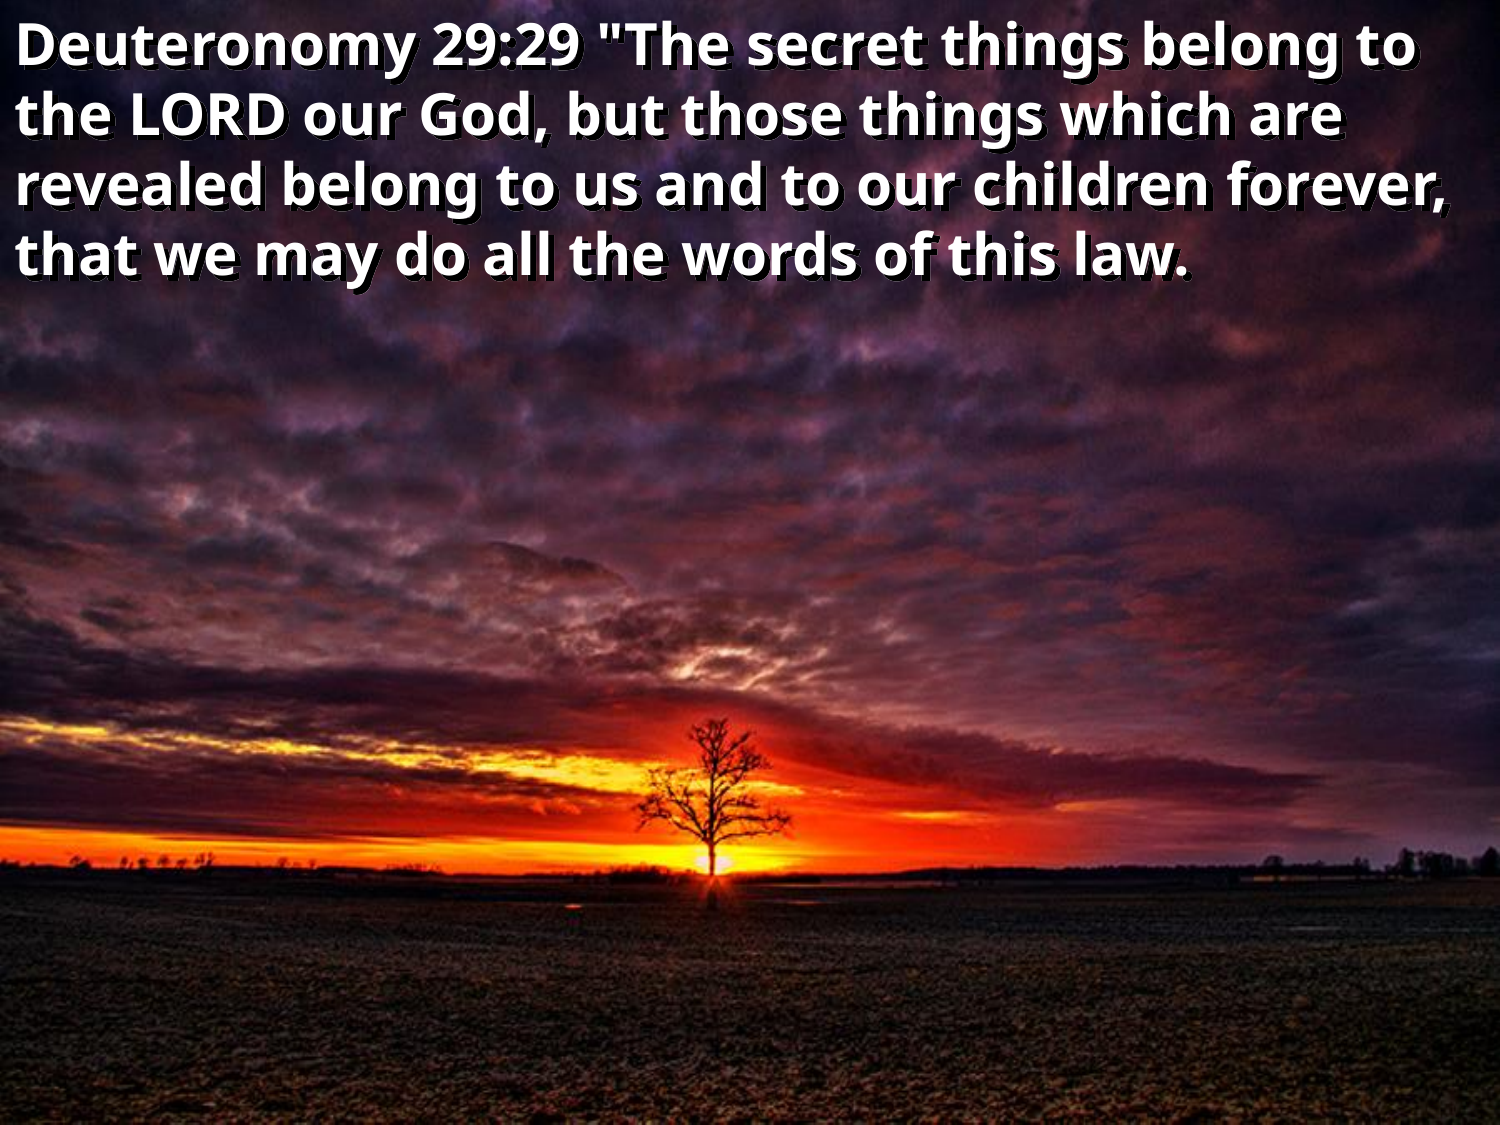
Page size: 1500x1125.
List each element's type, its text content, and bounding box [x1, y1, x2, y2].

text_box Deuteronomy 29:29 "The secret things belong to the LORD our God, but those things which are revealed belong to us and to our children forever, that we may do all the words of this law. [0, 0, 1500, 295]
picture [0, 295, 1500, 1125]
